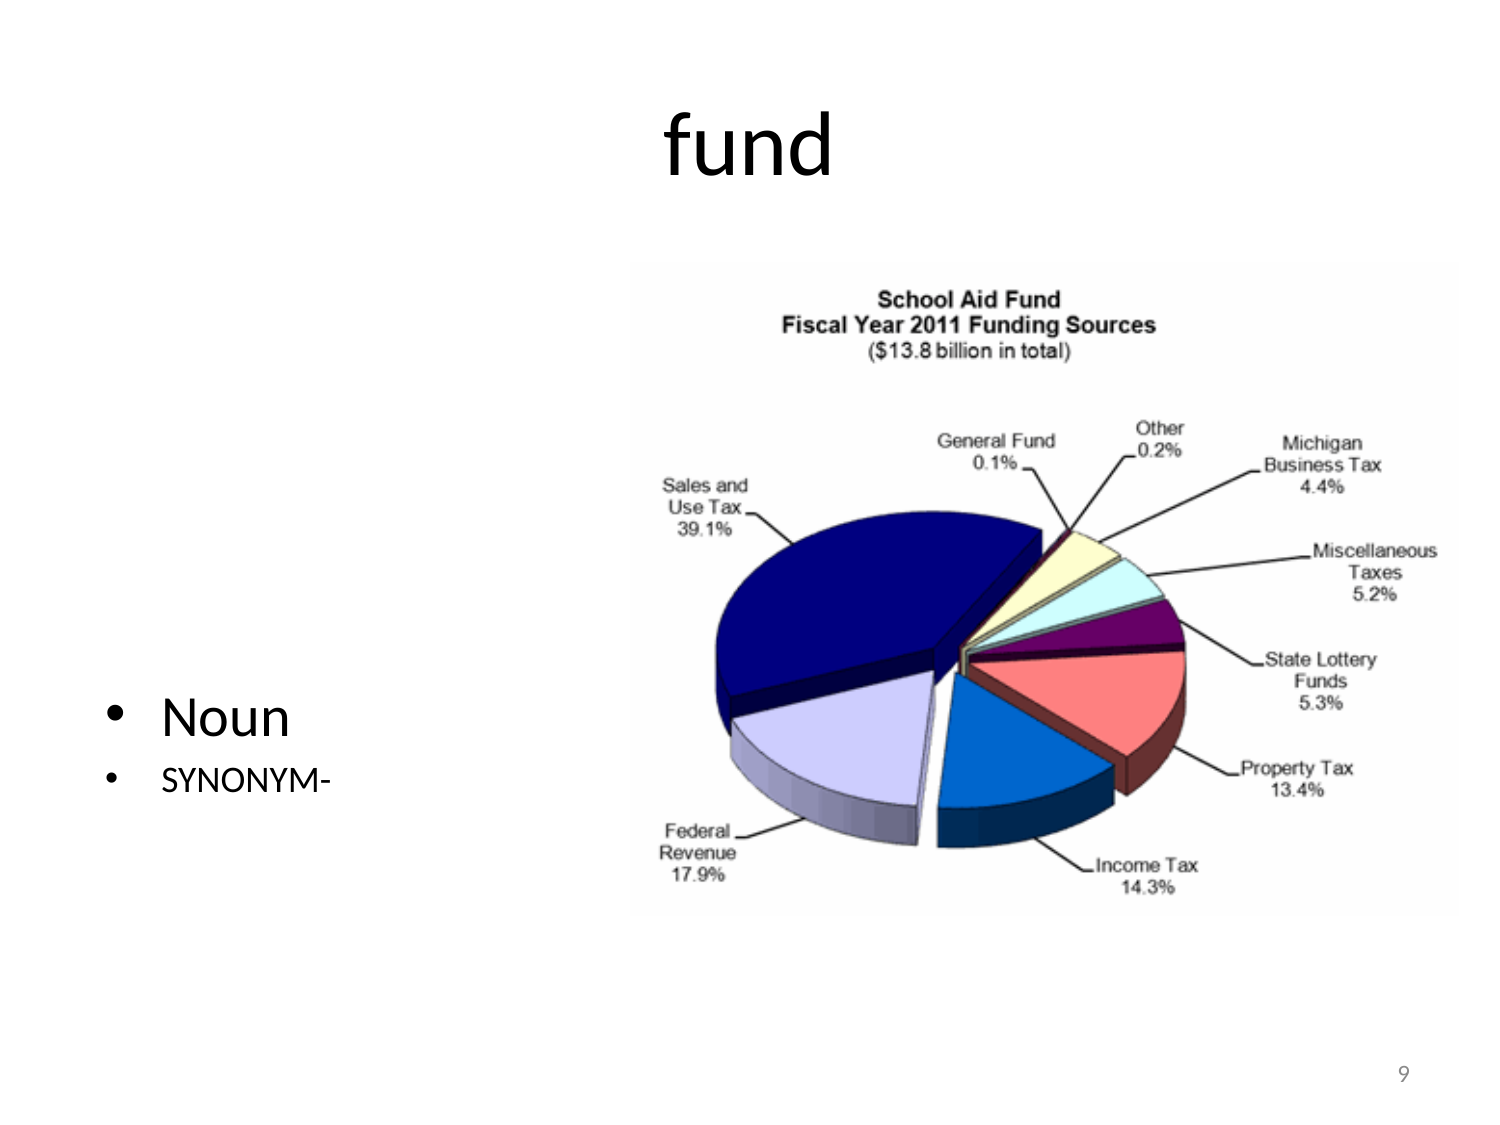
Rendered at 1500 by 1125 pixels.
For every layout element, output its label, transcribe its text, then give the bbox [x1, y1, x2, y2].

list Noun SYNONYM- [90, 262, 625, 975]
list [630, 202, 1459, 976]
title fund [75, 45, 1425, 233]
slide_number 9 [1074, 1042, 1425, 1103]
